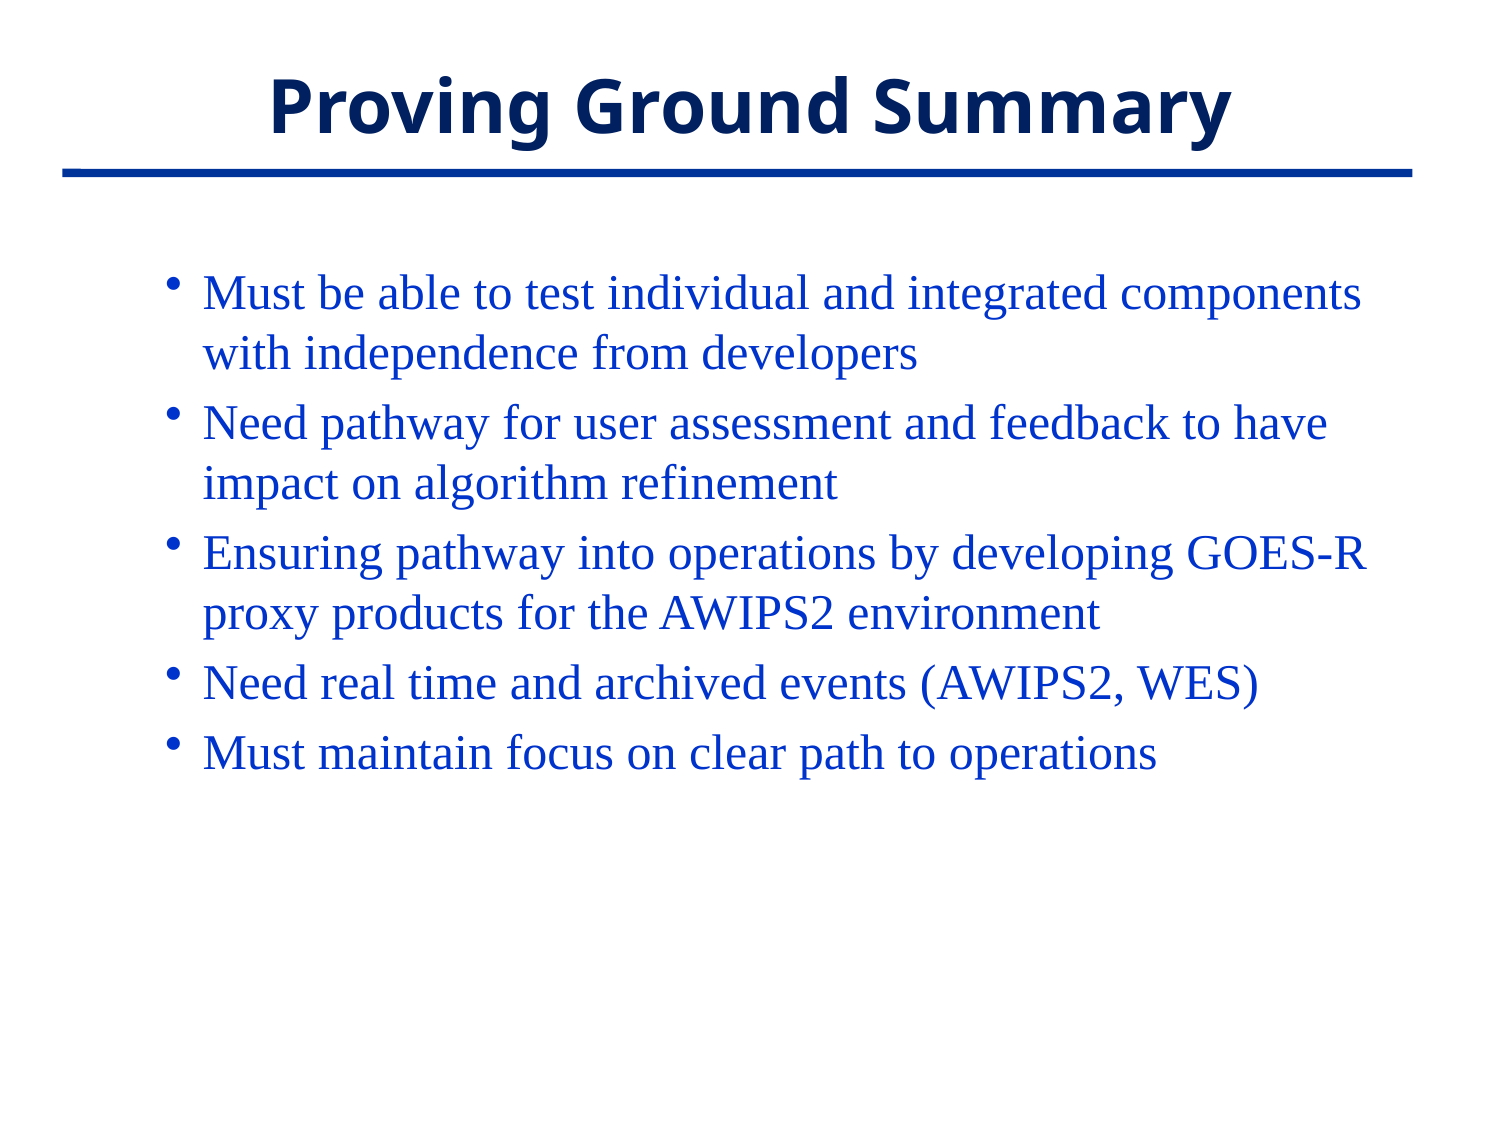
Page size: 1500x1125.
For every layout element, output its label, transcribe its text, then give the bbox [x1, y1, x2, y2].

list Must be able to test individual and integrated components with independence from developers Need pathway for user assessment and feedback to have impact on algorithm refinement Ensuring pathway into operations by developing GOES-R proxy products for the AWIPS2 environment Need real time and archived events (AWIPS2, WES) Must maintain focus on clear path to operations [0, 251, 1414, 944]
title Proving Ground Summary [51, 56, 1449, 150]
